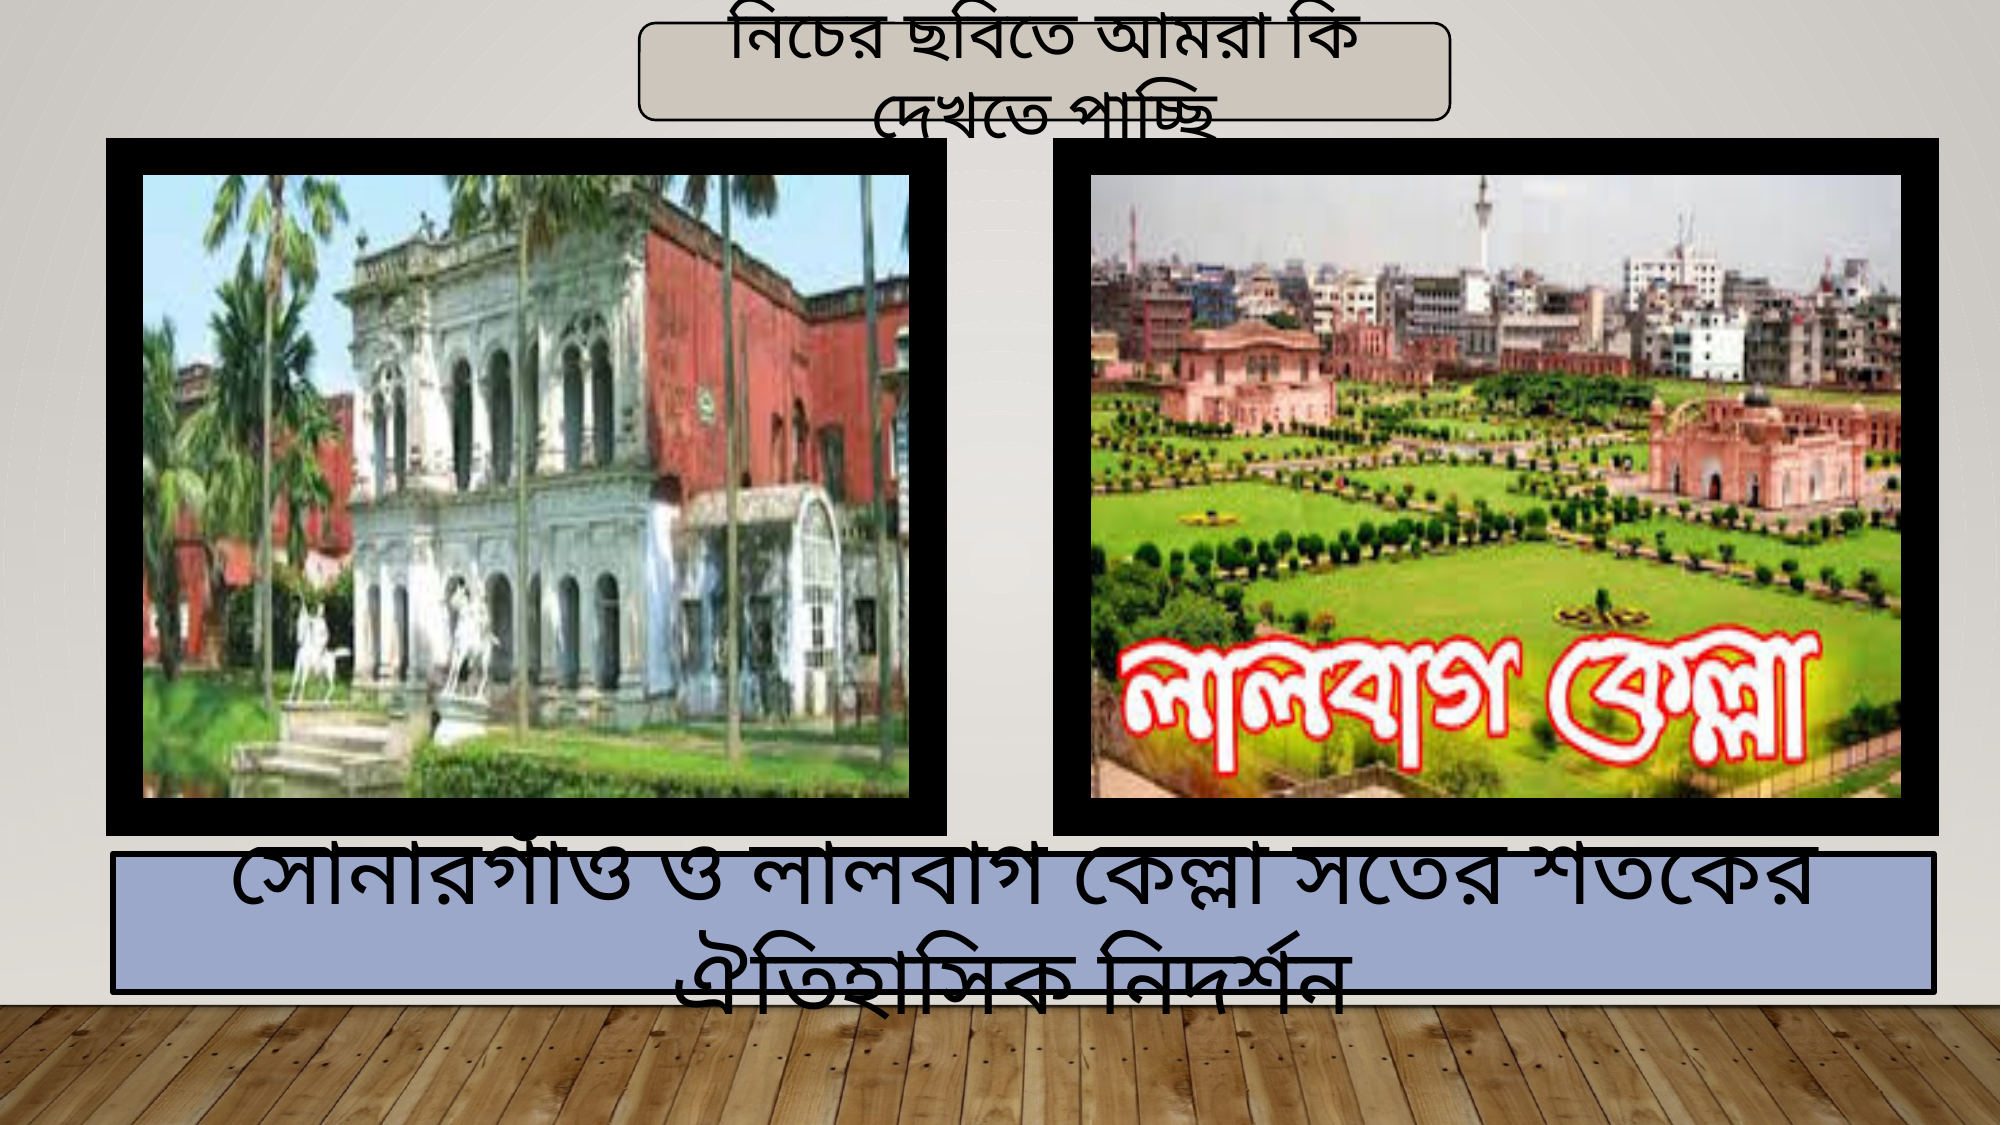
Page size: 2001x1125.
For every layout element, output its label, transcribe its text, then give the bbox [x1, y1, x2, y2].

picture [0, 1005, 2000, 1125]
text_box সোনারগাঁও ও লালবাগ কেল্লা সতের শতকের ঐতিহাসিক নিদর্শন [112, 853, 1935, 994]
text_box নিচের ছবিতে আমরা কি দেখতে পাচ্ছি [637, 21, 1452, 122]
picture [142, 175, 910, 799]
picture [1090, 175, 1902, 799]
